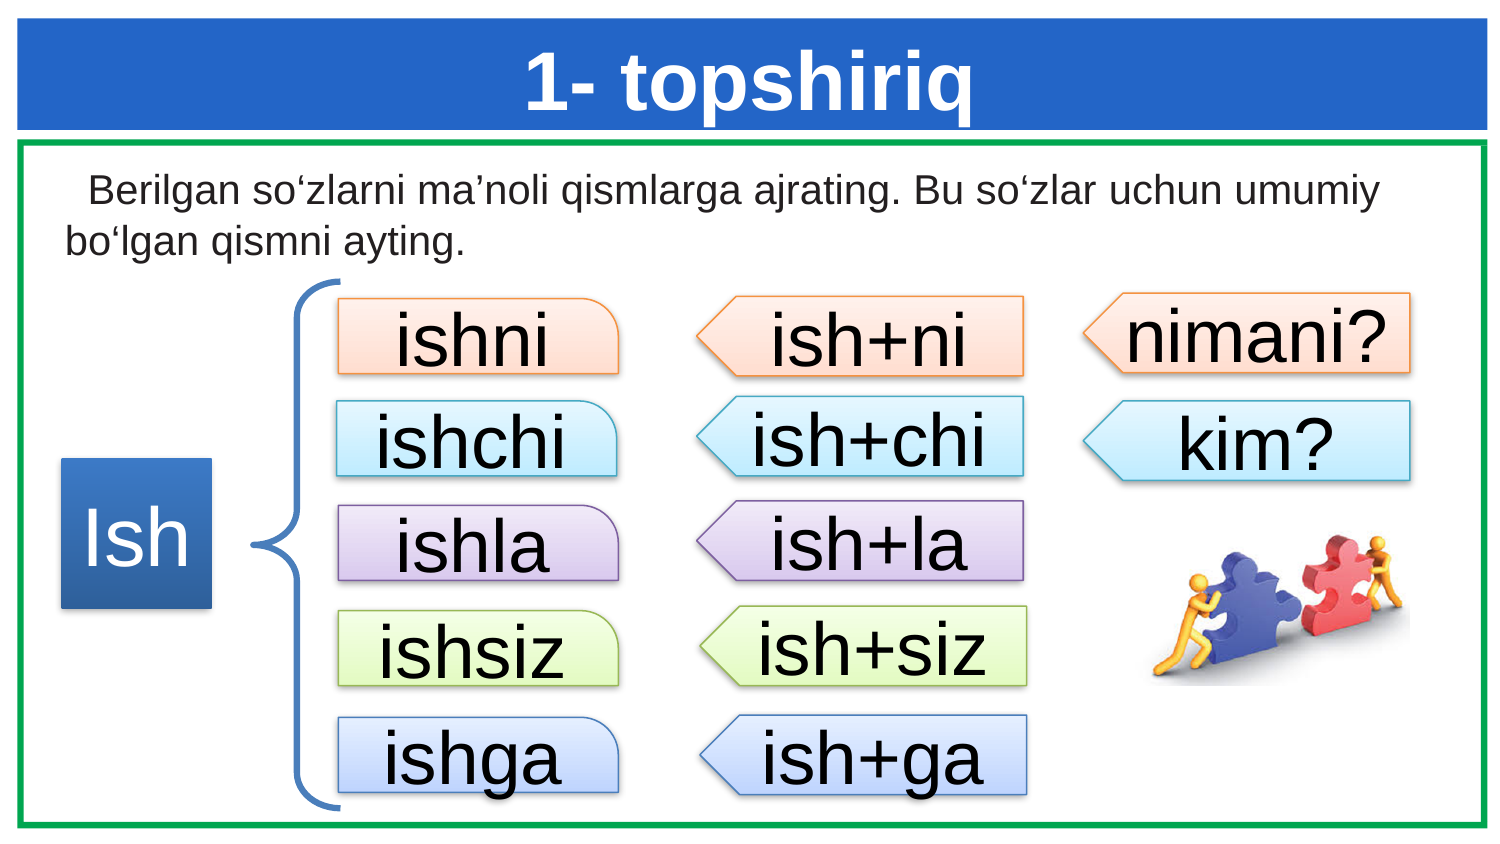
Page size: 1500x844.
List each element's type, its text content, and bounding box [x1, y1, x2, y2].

text_box ish+chi [696, 395, 1025, 477]
text_box ish+ni [696, 295, 1025, 377]
text_box kim? [1082, 400, 1411, 482]
text_box ish+ga [699, 714, 1028, 796]
text_box ishchi [341, 400, 618, 477]
text_box ishsiz [341, 609, 620, 687]
text_box ish+la [696, 500, 1025, 582]
text_box [252, 280, 341, 810]
list Berilgan so‘zlarni ma’noli qismlarga ajrating. Bu so‘zlar uchun umumiy bo‘lgan qismni ayting. [64, 163, 1460, 265]
text_box Ish [61, 458, 212, 609]
picture [1134, 514, 1411, 686]
text_box nimani? [1082, 292, 1411, 374]
title 1- topshiriq [78, 26, 1422, 128]
text_box ishga [341, 716, 620, 794]
text_box ishni [341, 297, 620, 375]
text_box ishla [341, 504, 620, 582]
text_box ish+siz [699, 605, 1028, 687]
